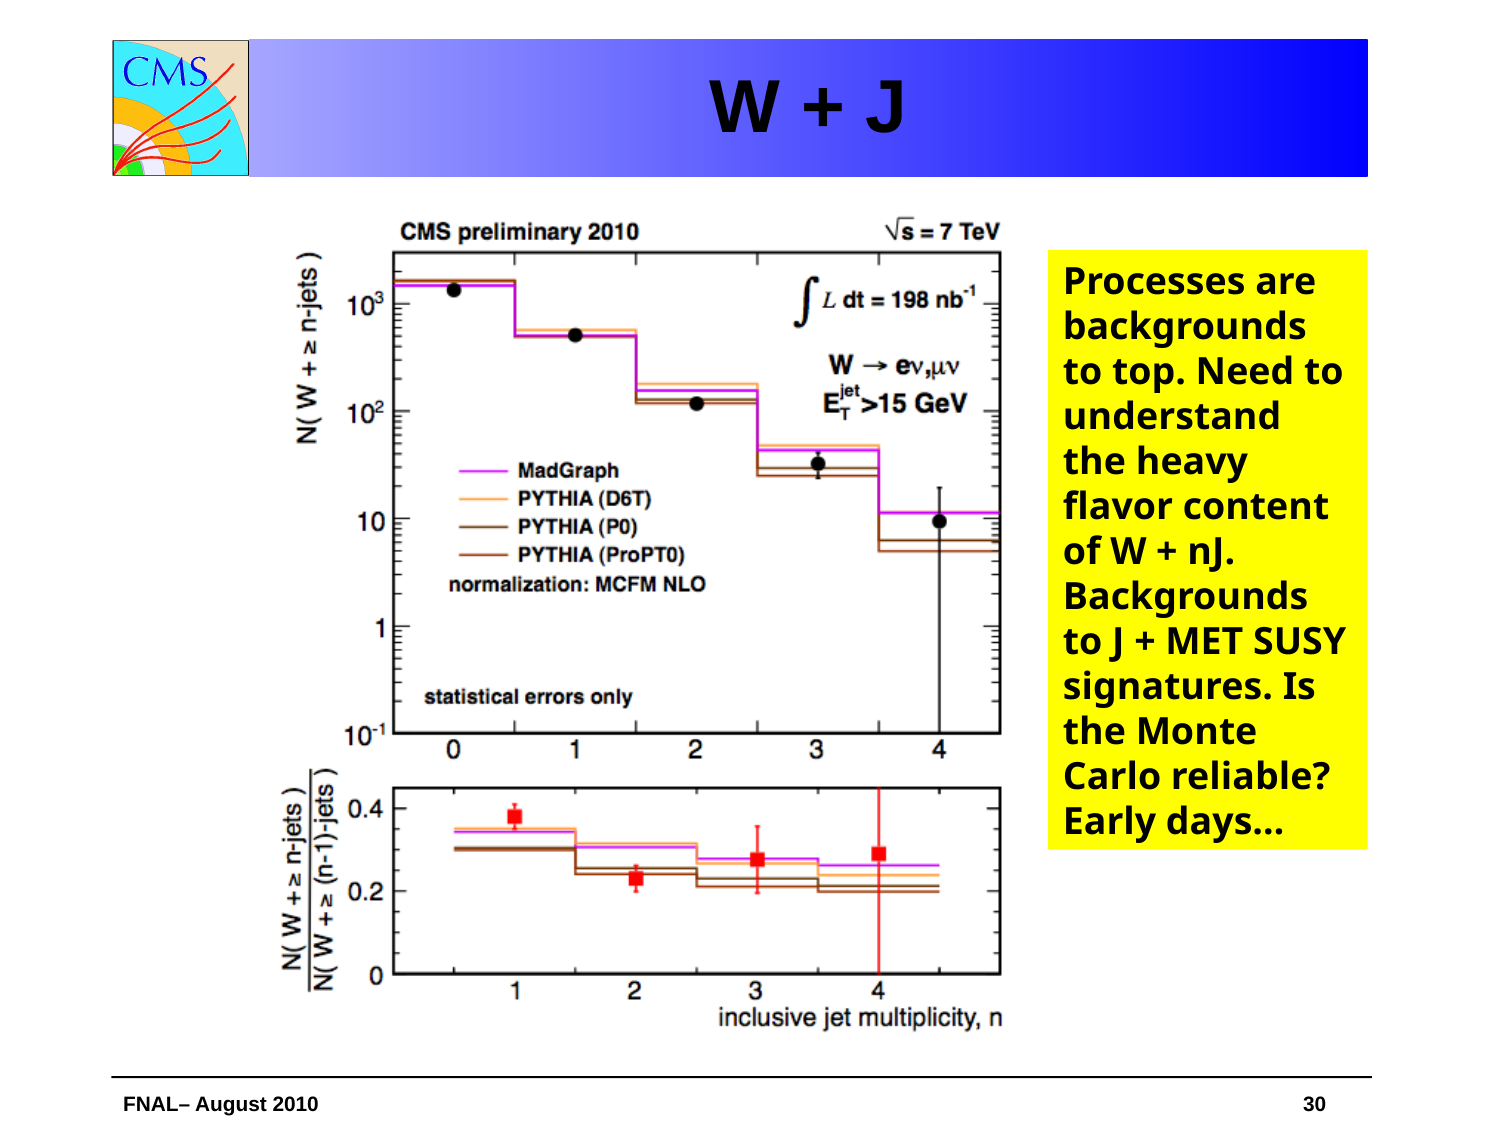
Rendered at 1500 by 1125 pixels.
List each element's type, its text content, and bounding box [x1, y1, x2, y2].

title W + J [248, 39, 1369, 178]
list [248, 205, 1049, 1044]
picture [112, 39, 248, 177]
text_box Processes are backgrounds to top. Need to understand the heavy flavor content of W + nJ. Backgrounds to J + MET SUSY signatures. Is the Monte Carlo reliable? Early days… [1053, 249, 1368, 850]
